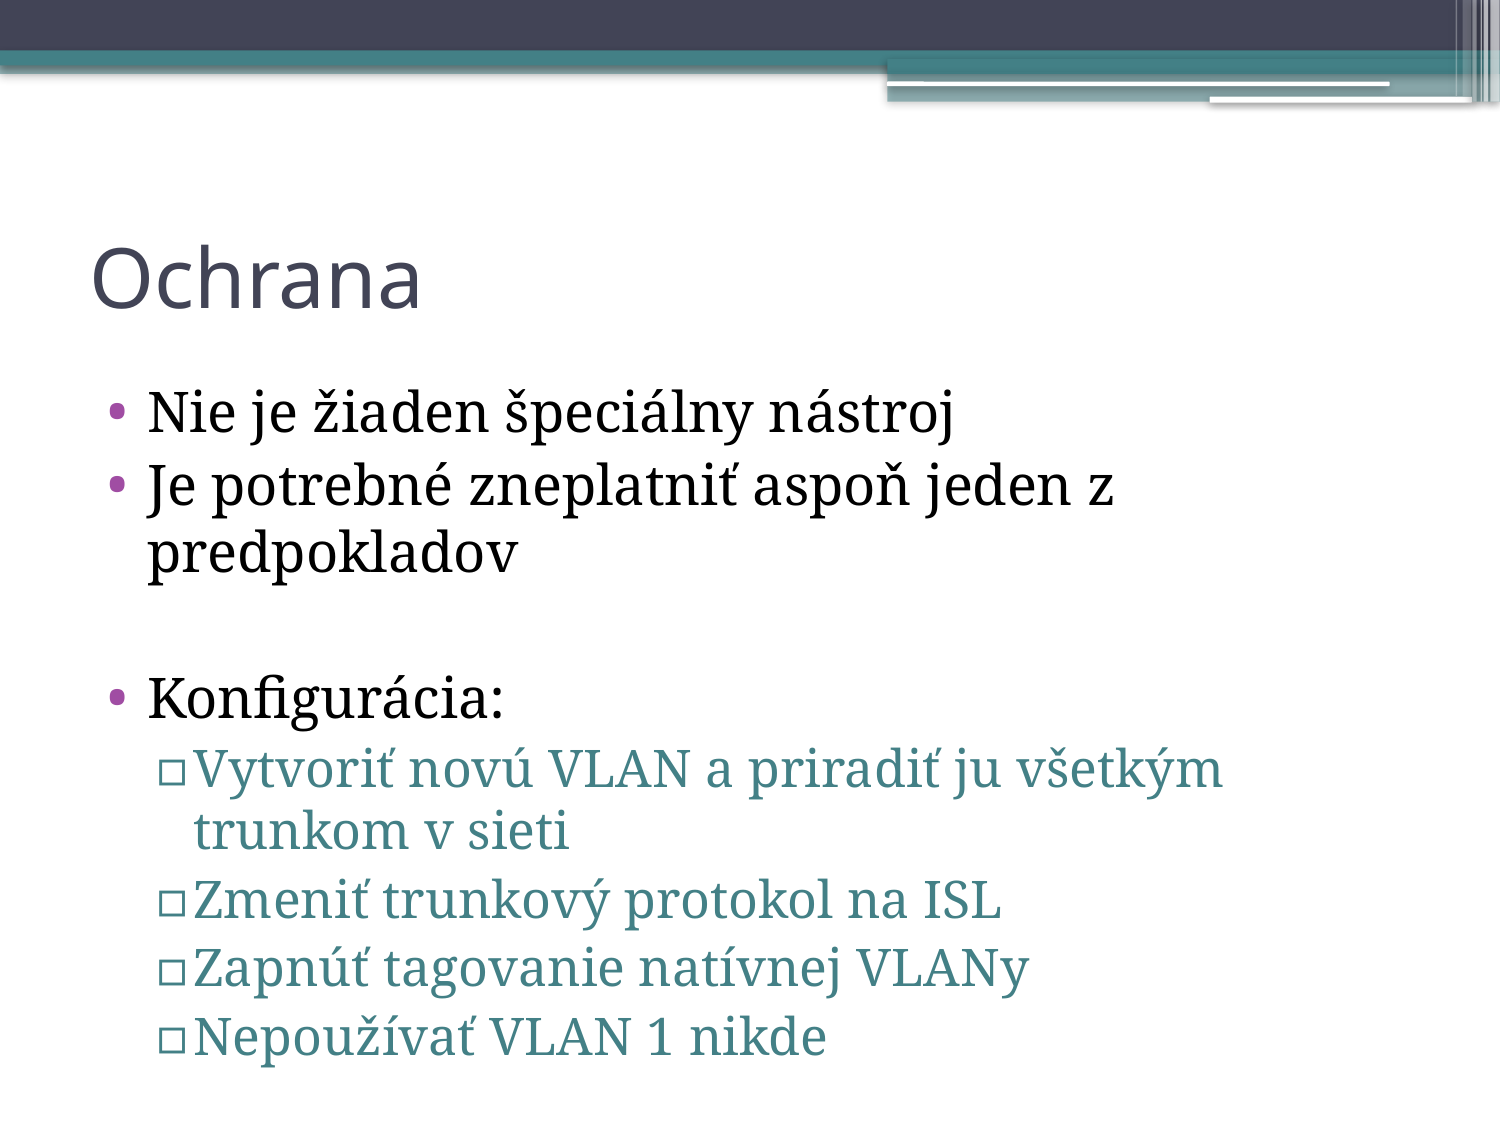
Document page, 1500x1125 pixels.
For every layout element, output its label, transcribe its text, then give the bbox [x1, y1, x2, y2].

title Ochrana [75, 187, 1425, 363]
list Nie je žiaden špeciálny nástroj Je potrebné zneplatniť aspoň jeden z predpokladov Konfigurácia: Vytvoriť novú VLAN a priradiť ju všetkým trunkom v sieti Zmeniť trunkový protokol na ISL Zapnúť tagovanie natívnej VLANy Nepoužívať VLAN 1 nikde [75, 368, 1425, 1079]
